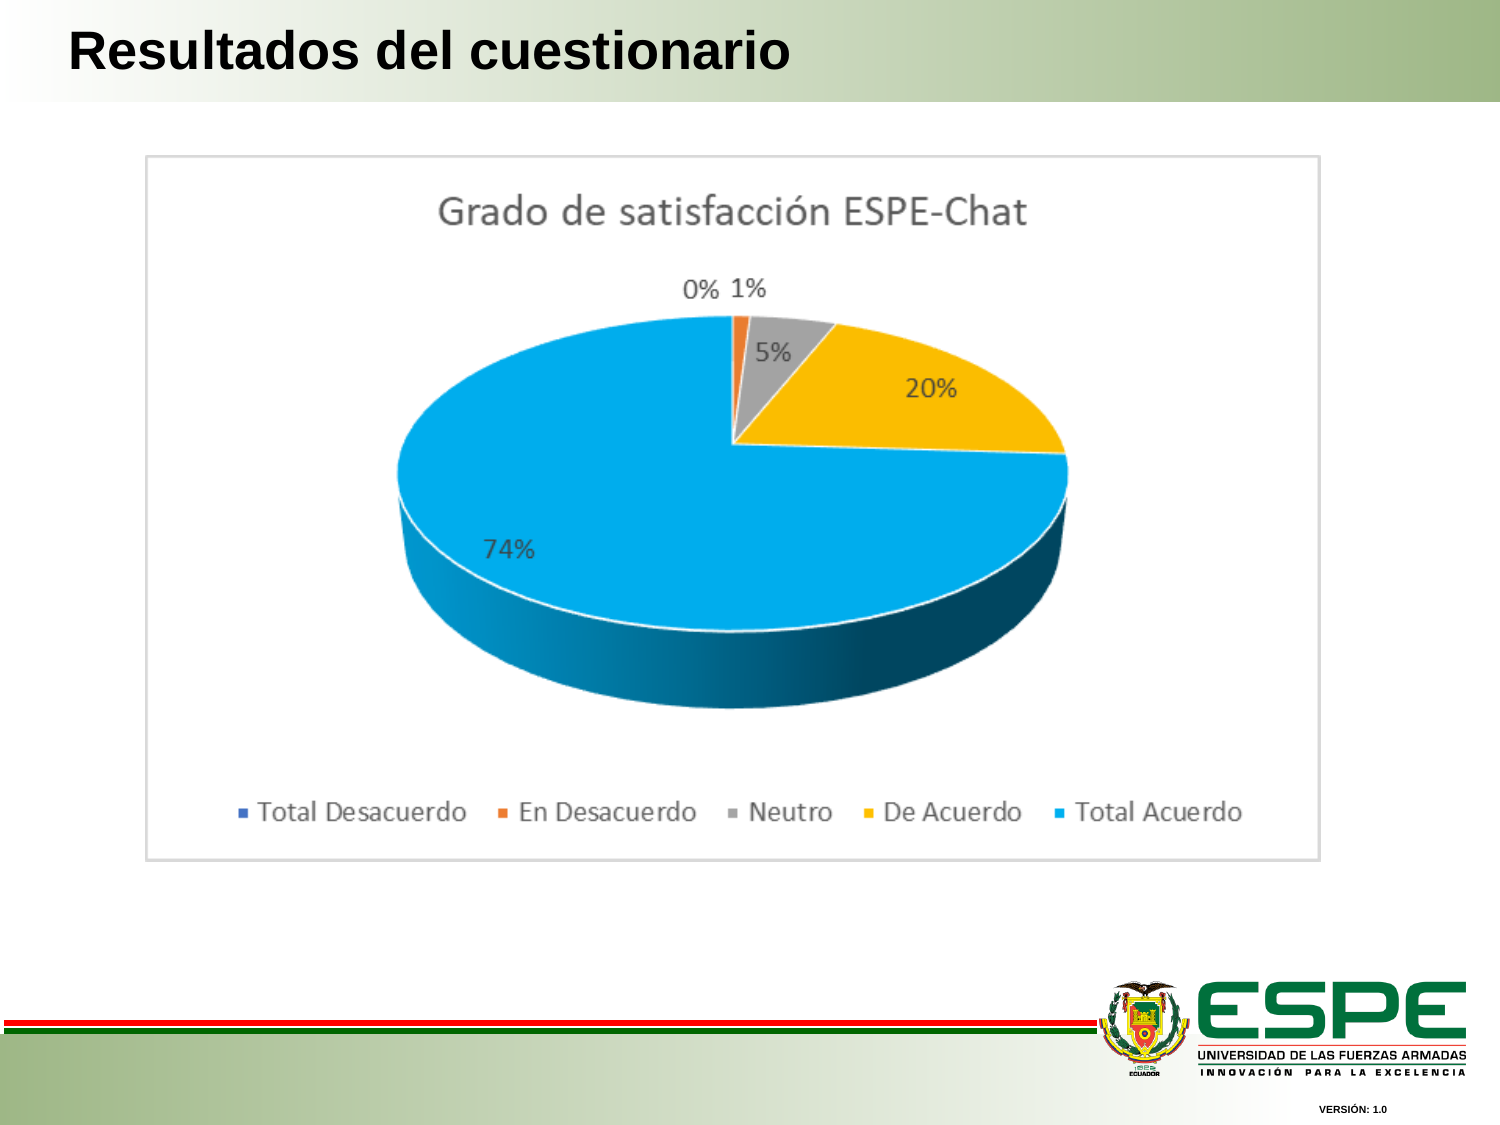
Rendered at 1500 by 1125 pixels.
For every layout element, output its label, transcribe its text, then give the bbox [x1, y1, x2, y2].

picture [1099, 981, 1466, 1076]
slide_number VERSIÓN: 1.0 [1281, 1092, 1425, 1125]
text_box Resultados del cuestionario [53, 0, 1091, 142]
picture [145, 155, 1321, 862]
